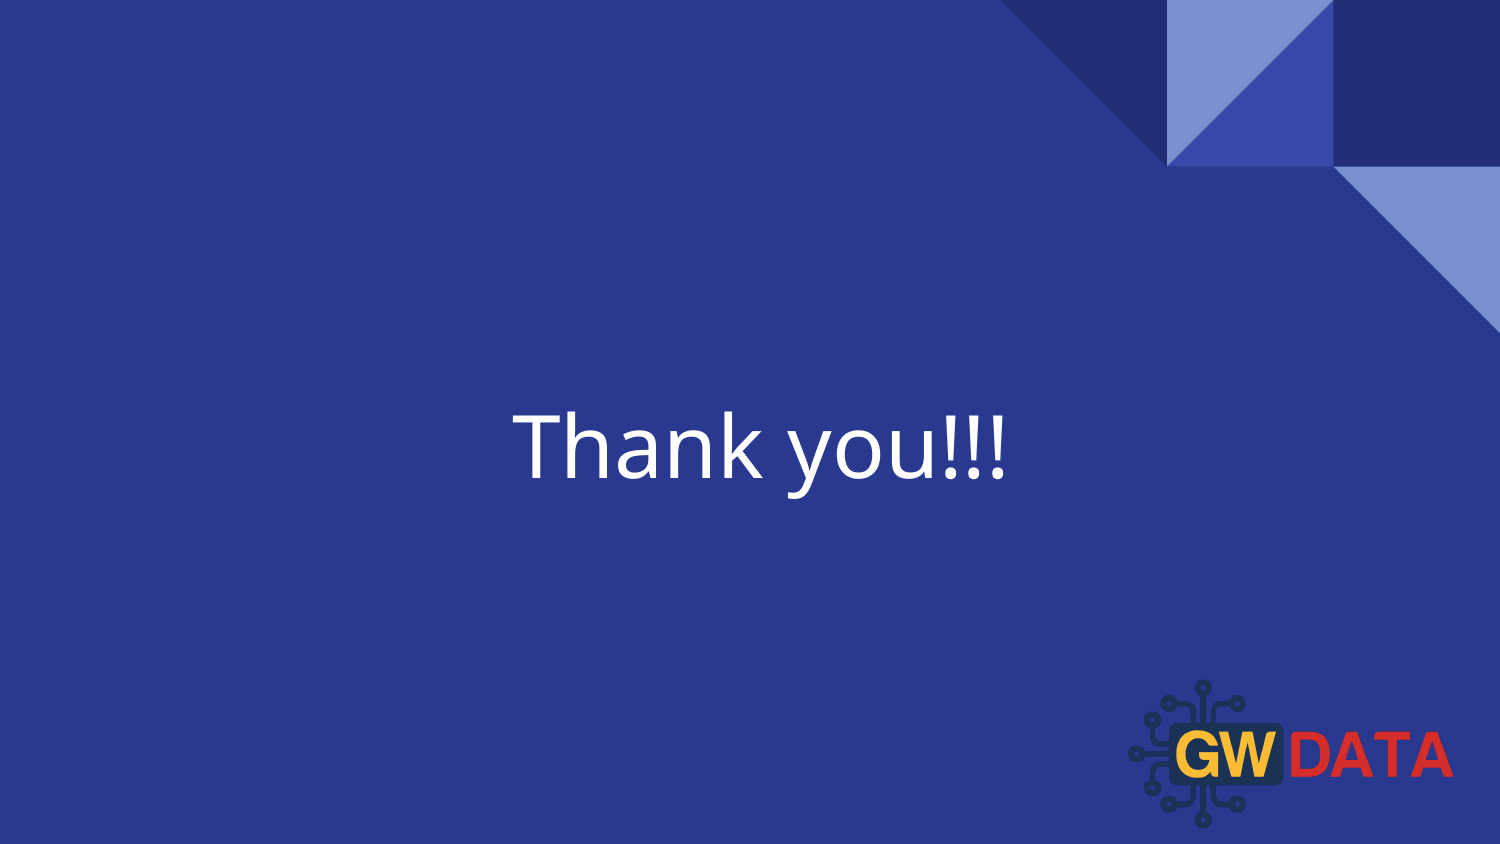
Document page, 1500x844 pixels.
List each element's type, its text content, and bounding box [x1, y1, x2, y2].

picture [1125, 674, 1458, 830]
title Thank you!!! [86, 373, 1436, 512]
